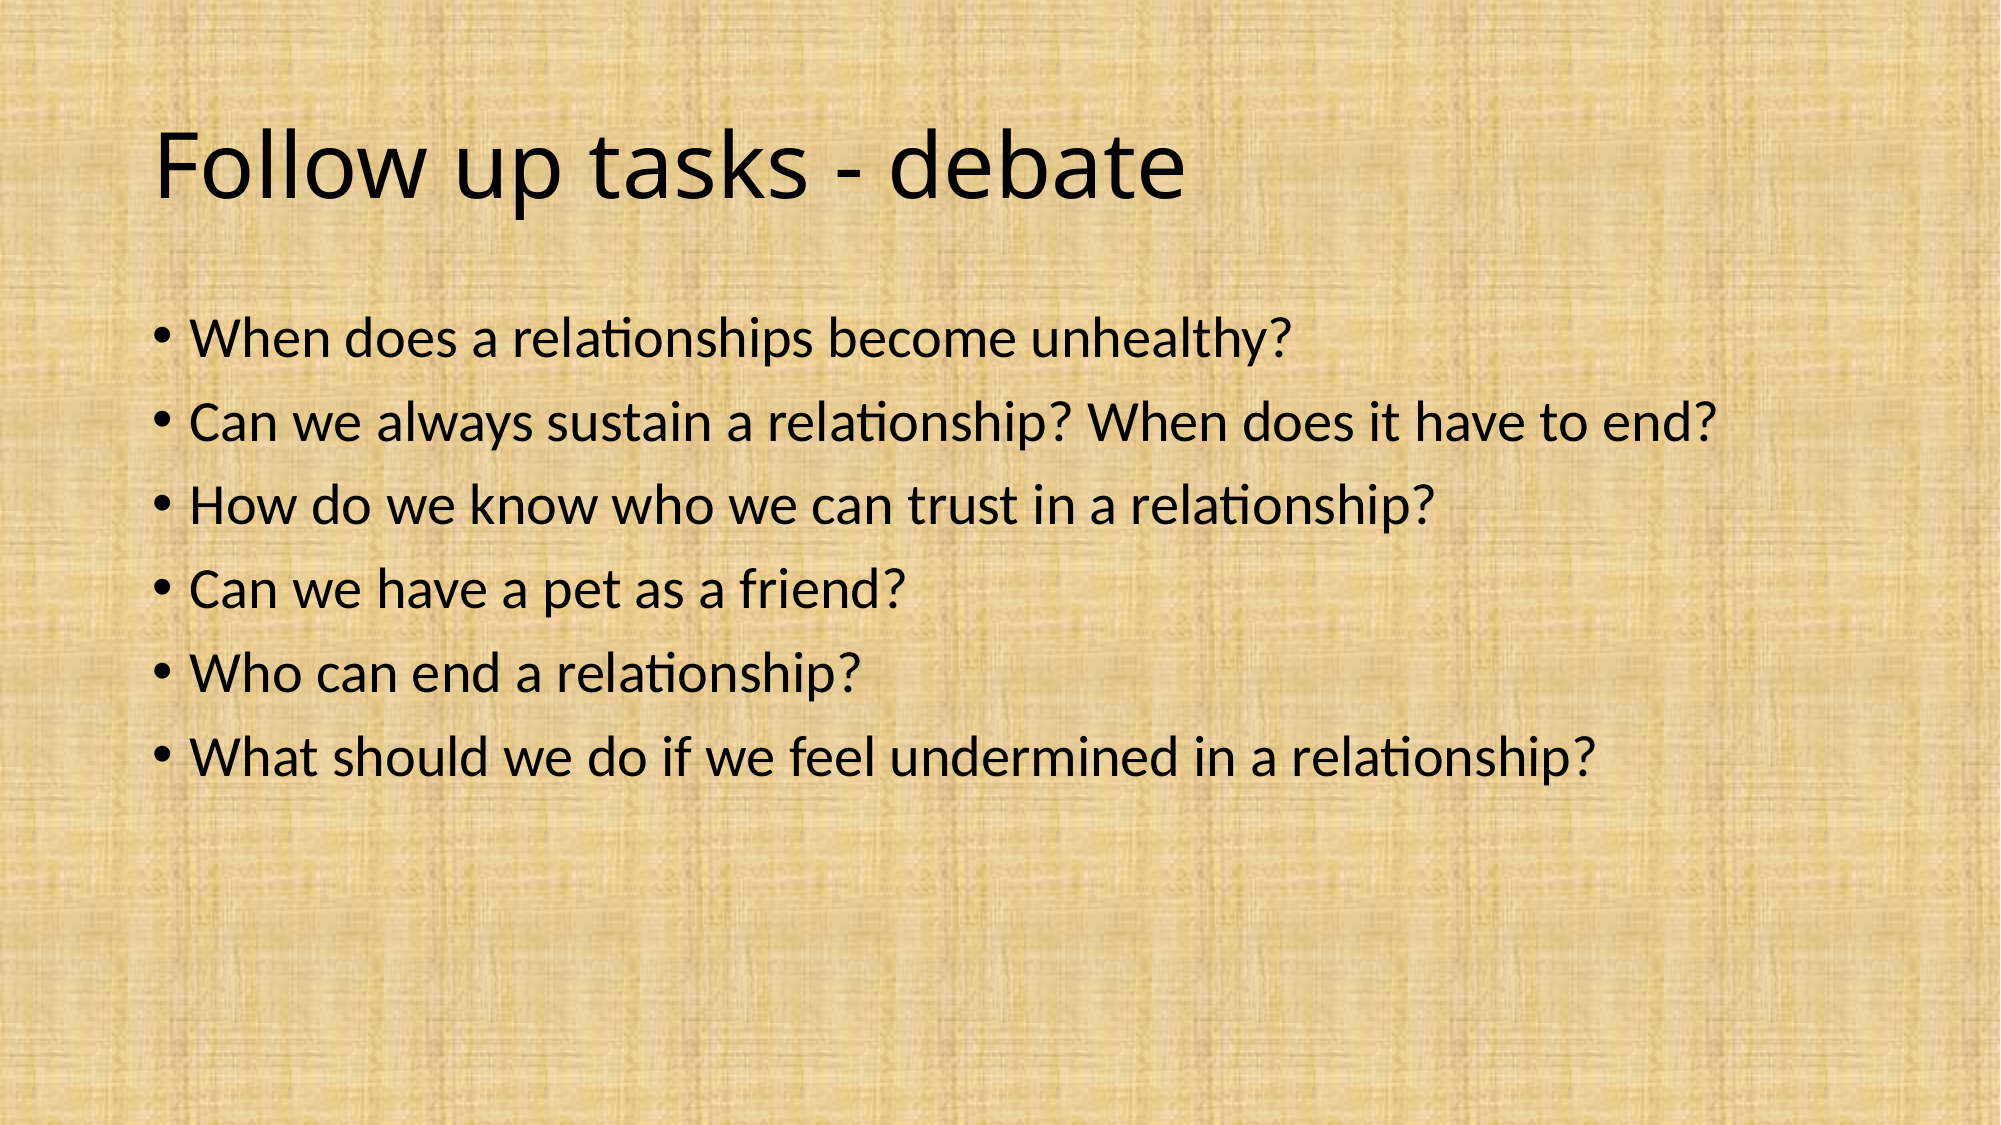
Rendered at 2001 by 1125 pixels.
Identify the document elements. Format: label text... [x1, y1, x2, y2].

list When does a relationships become unhealthy? Can we always sustain a relationship? When does it have to end? How do we know who we can trust in a relationship? Can we have a pet as a friend? Who can end a relationship? What should we do if we feel undermined in a relationship? [137, 299, 1863, 1014]
title Follow up tasks - debate [137, 59, 1863, 278]
picture [0, 0, 2001, 1125]
